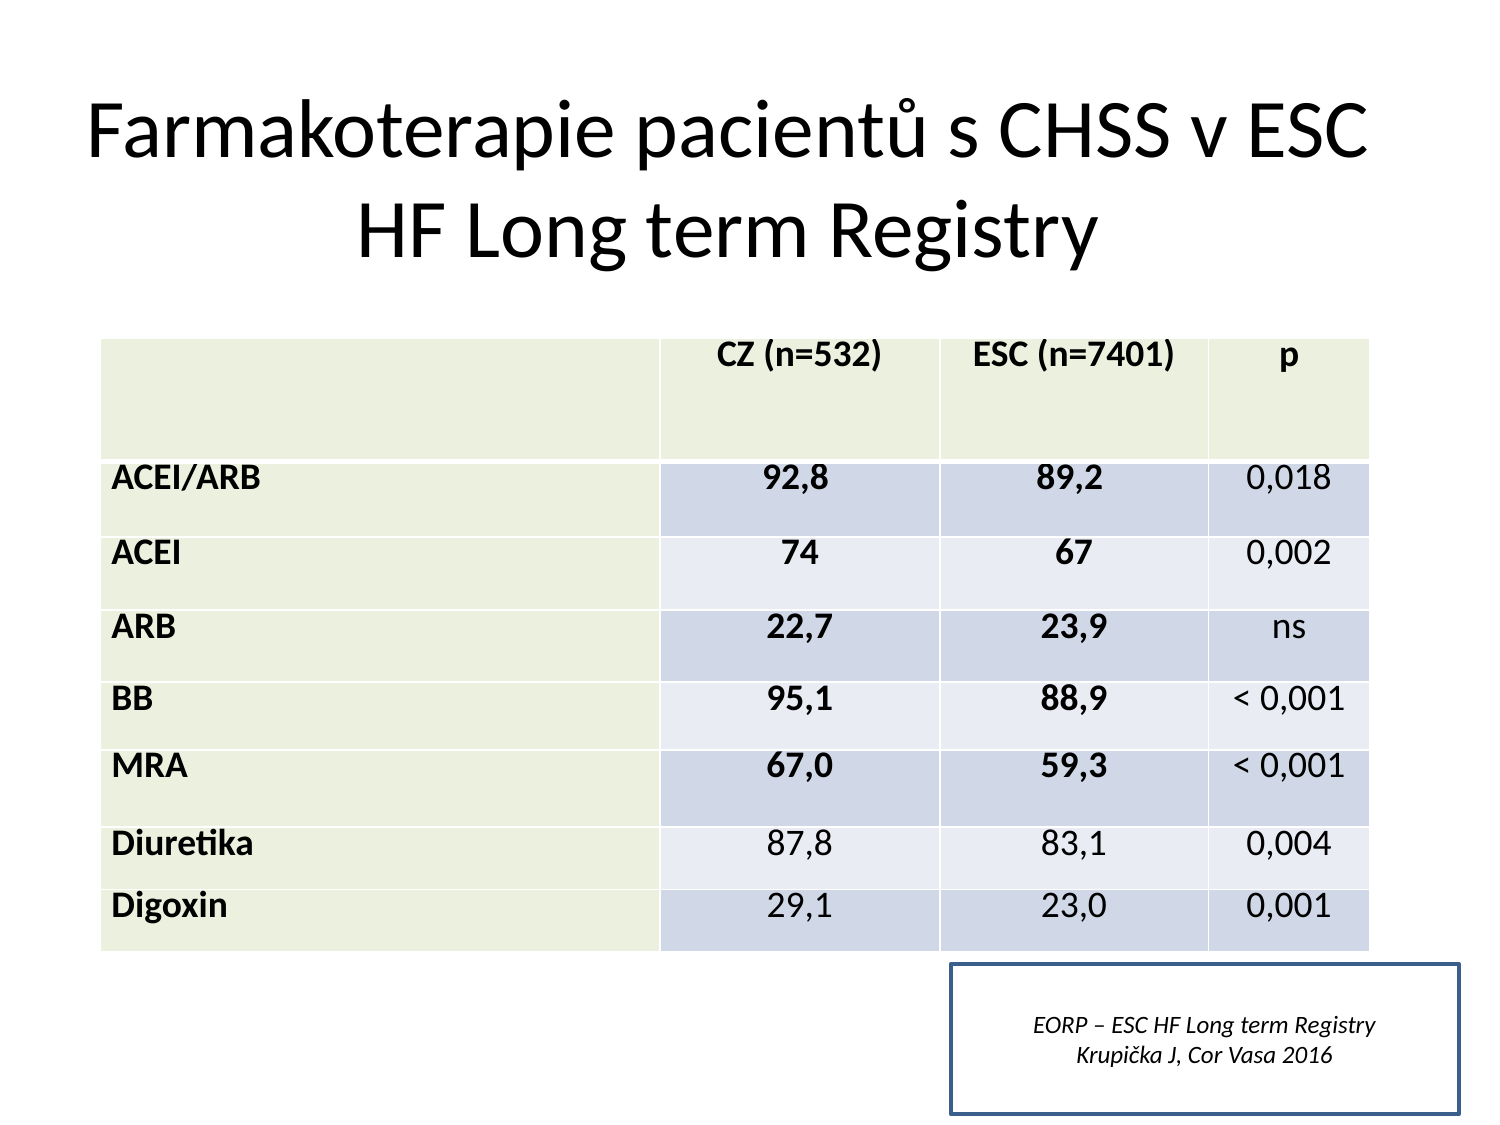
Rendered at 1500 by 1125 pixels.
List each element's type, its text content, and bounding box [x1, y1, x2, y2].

table_header ESC (n=7401) [941, 339, 1208, 459]
table_cell 92,8 [661, 464, 939, 536]
table_cell ns [1209, 611, 1369, 681]
table_cell MRA [101, 751, 659, 826]
table_cell 95,1 [661, 683, 939, 749]
table_cell 89,2 [941, 464, 1208, 536]
table_cell Diuretika [101, 828, 659, 889]
text_box EORP – ESC HF Long term Registry Krupička J, Cor Vasa 2016 [949, 962, 1461, 1116]
table_cell ACEI/ARB [101, 464, 659, 536]
table_cell Digoxin [101, 890, 659, 951]
table_cell 83,1 [941, 828, 1208, 889]
table_cell 0,001 [1209, 890, 1369, 951]
table_cell 87,8 [661, 828, 939, 889]
table_cell 0,018 [1209, 464, 1369, 536]
table_cell 67,0 [661, 751, 939, 826]
title Farmakoterapie pacientů s CHSS v ESC HF Long term Registry [52, 66, 1404, 197]
table_cell 74 [661, 538, 939, 609]
table_cell 88,9 [941, 683, 1208, 749]
table_header CZ (n=532) [661, 339, 939, 459]
table_header p [1209, 339, 1369, 459]
table_cell 59,3 [941, 751, 1208, 826]
table_cell 23,9 [941, 611, 1208, 681]
table_cell BB [101, 683, 659, 749]
table_cell ARB [101, 611, 659, 681]
table_cell 29,1 [661, 890, 939, 951]
table_cell < 0,001 [1209, 751, 1369, 826]
table_cell ACEI [101, 538, 659, 609]
table_header [101, 339, 659, 459]
table_cell 67 [941, 538, 1208, 609]
table_cell 0,004 [1209, 828, 1369, 889]
table_cell < 0,001 [1209, 683, 1369, 749]
table_cell 22,7 [661, 611, 939, 681]
table_cell 0,002 [1209, 538, 1369, 609]
table_cell 23,0 [941, 890, 1208, 951]
